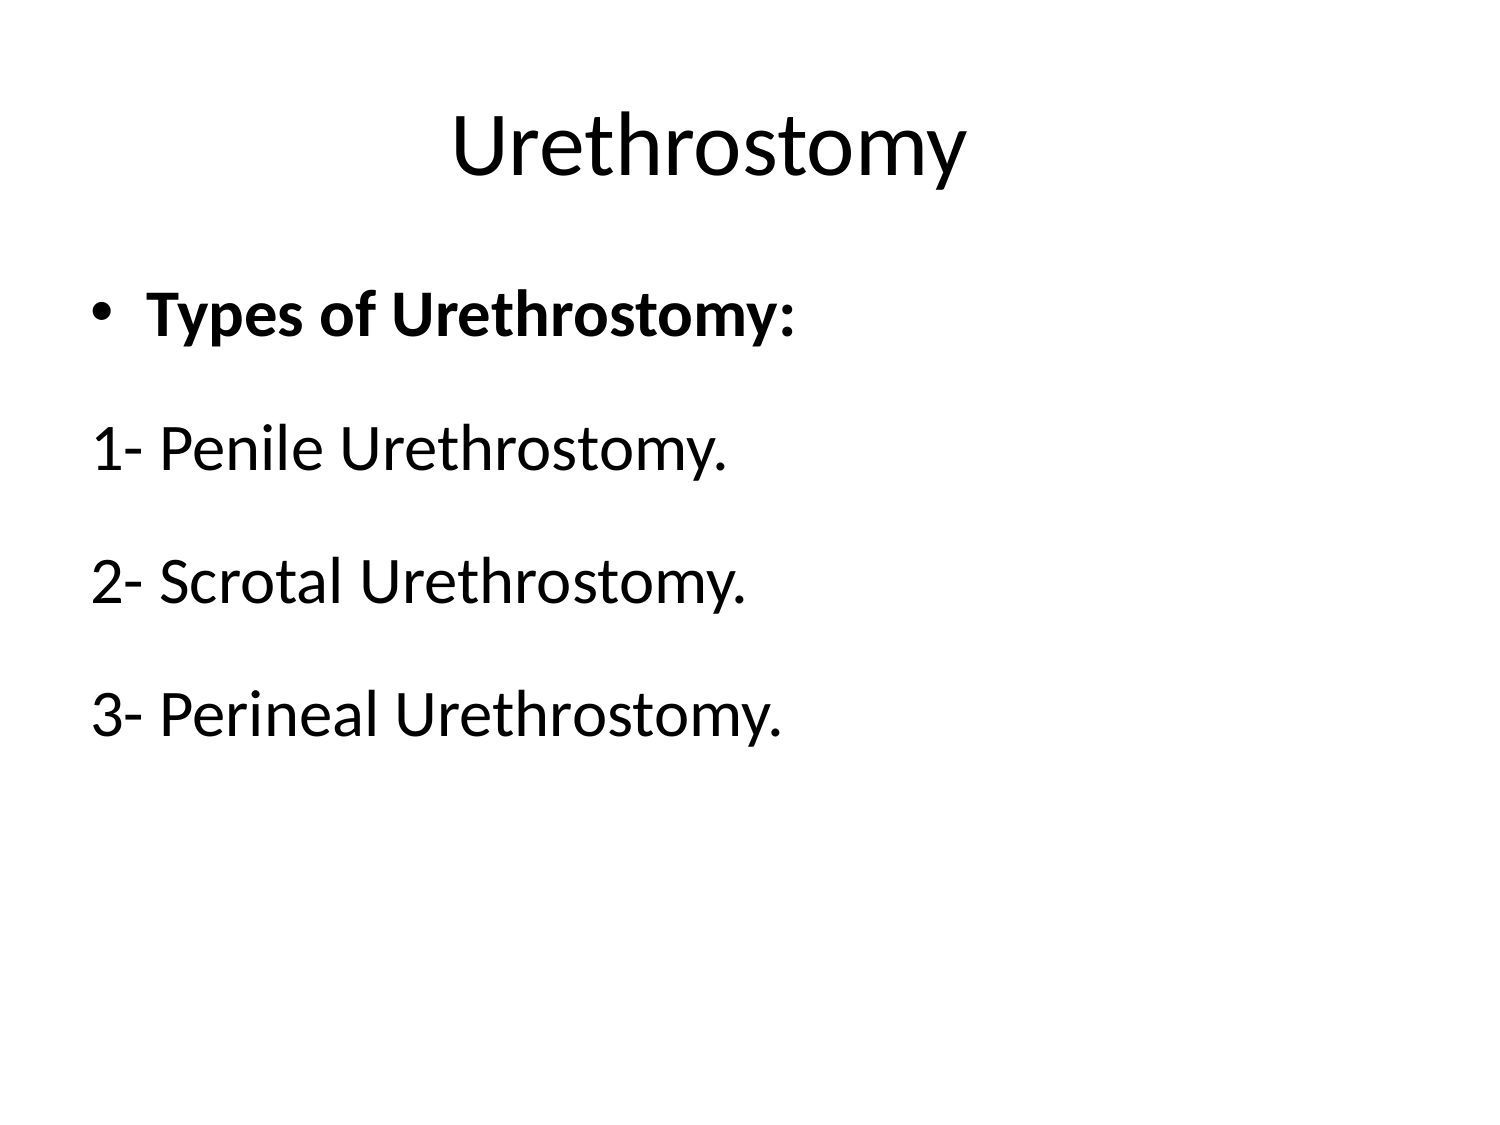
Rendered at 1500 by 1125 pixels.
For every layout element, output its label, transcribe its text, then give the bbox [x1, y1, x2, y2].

list Types of Urethrostomy: 1- Penile Urethrostomy. 2- Scrotal Urethrostomy. 3- Perineal Urethrostomy. [75, 262, 1425, 1005]
title Urethrostomy [75, 45, 1425, 233]
